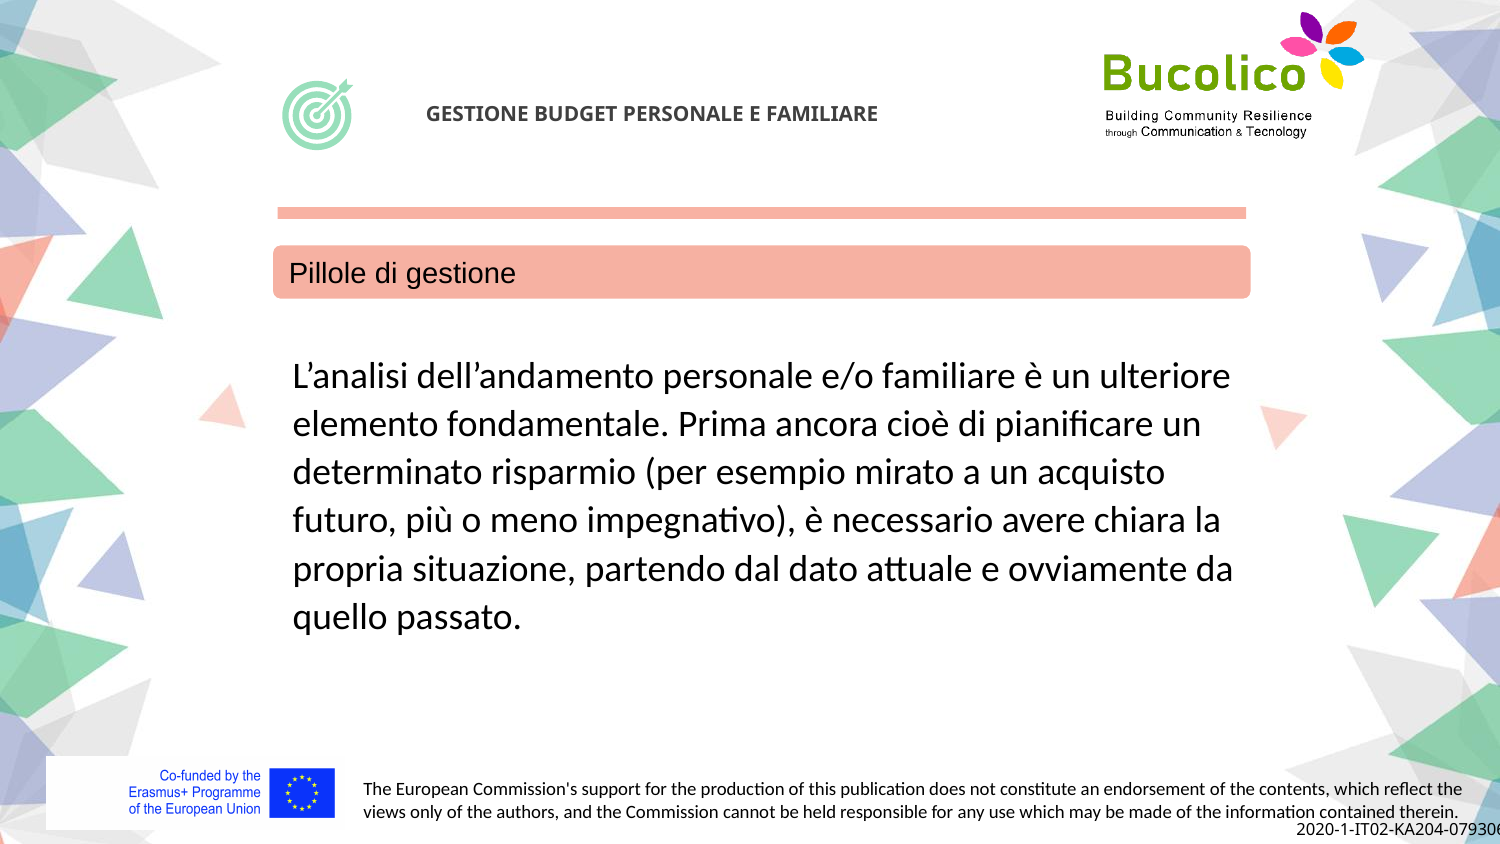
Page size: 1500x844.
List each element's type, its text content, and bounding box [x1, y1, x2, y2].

text_box L’analisi dell’andamento personale e/o familiare è un ulteriore elemento fondamentale. Prima ancora cioè di pianificare un determinato risparmio (per esempio mirato a un acquisto futuro, più o meno impegnativo), è necessario avere chiara la propria situazione, partendo dal dato attuale e ovviamente da quello passato. [277, 340, 1280, 645]
picture [0, 0, 1500, 844]
text_box The European Commission's support for the production of this publication does not constitute an endorsement of the contents, which reflect the views only of the authors, and the Commission cannot be held responsible for any use which may be made of the information contained therein. [348, 769, 1486, 830]
text_box Pillole di gestione [270, 243, 1253, 301]
text_box [277, 207, 1247, 219]
text_box [282, 78, 354, 151]
list GESTIONE BUDGET PERSONALE E FAMILIARE [410, 65, 1034, 161]
